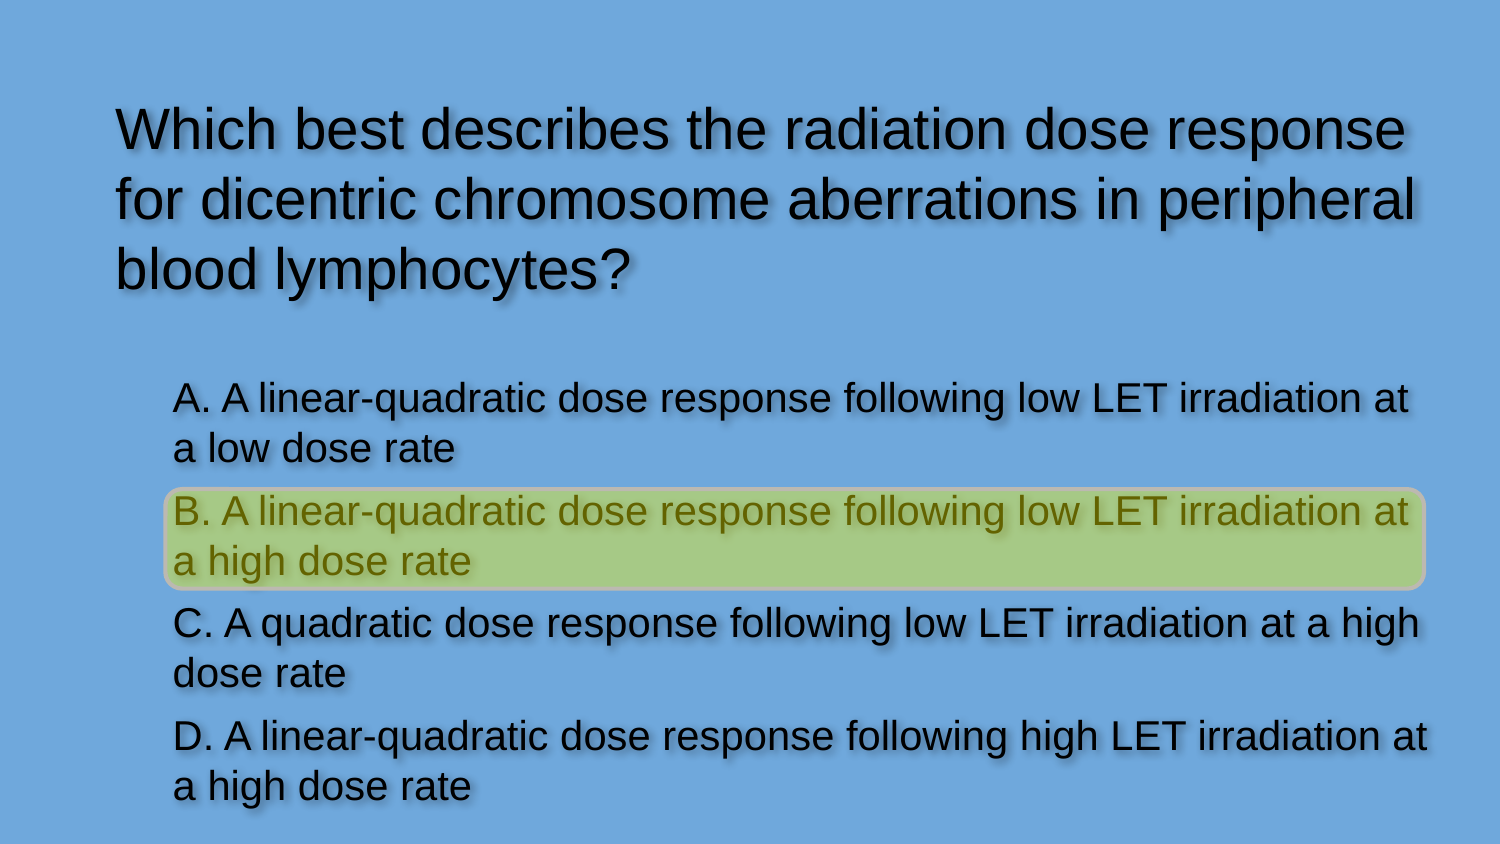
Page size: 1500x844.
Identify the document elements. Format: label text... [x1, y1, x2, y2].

text_box Which best describes the radiation dose response for dicentric chromosome aberrations in peripheral blood lymphocytes? A. A linear-quadratic dose response following low LET irradiation at a low dose rate B. A linear-quadratic dose response following low LET irradiation at a high dose rate C. A quadratic dose response following low LET irradiation at a high dose rate D. A linear-quadratic dose response following high LET irradiation at a high dose rate [100, 83, 1452, 816]
text_box [163, 486, 1427, 591]
